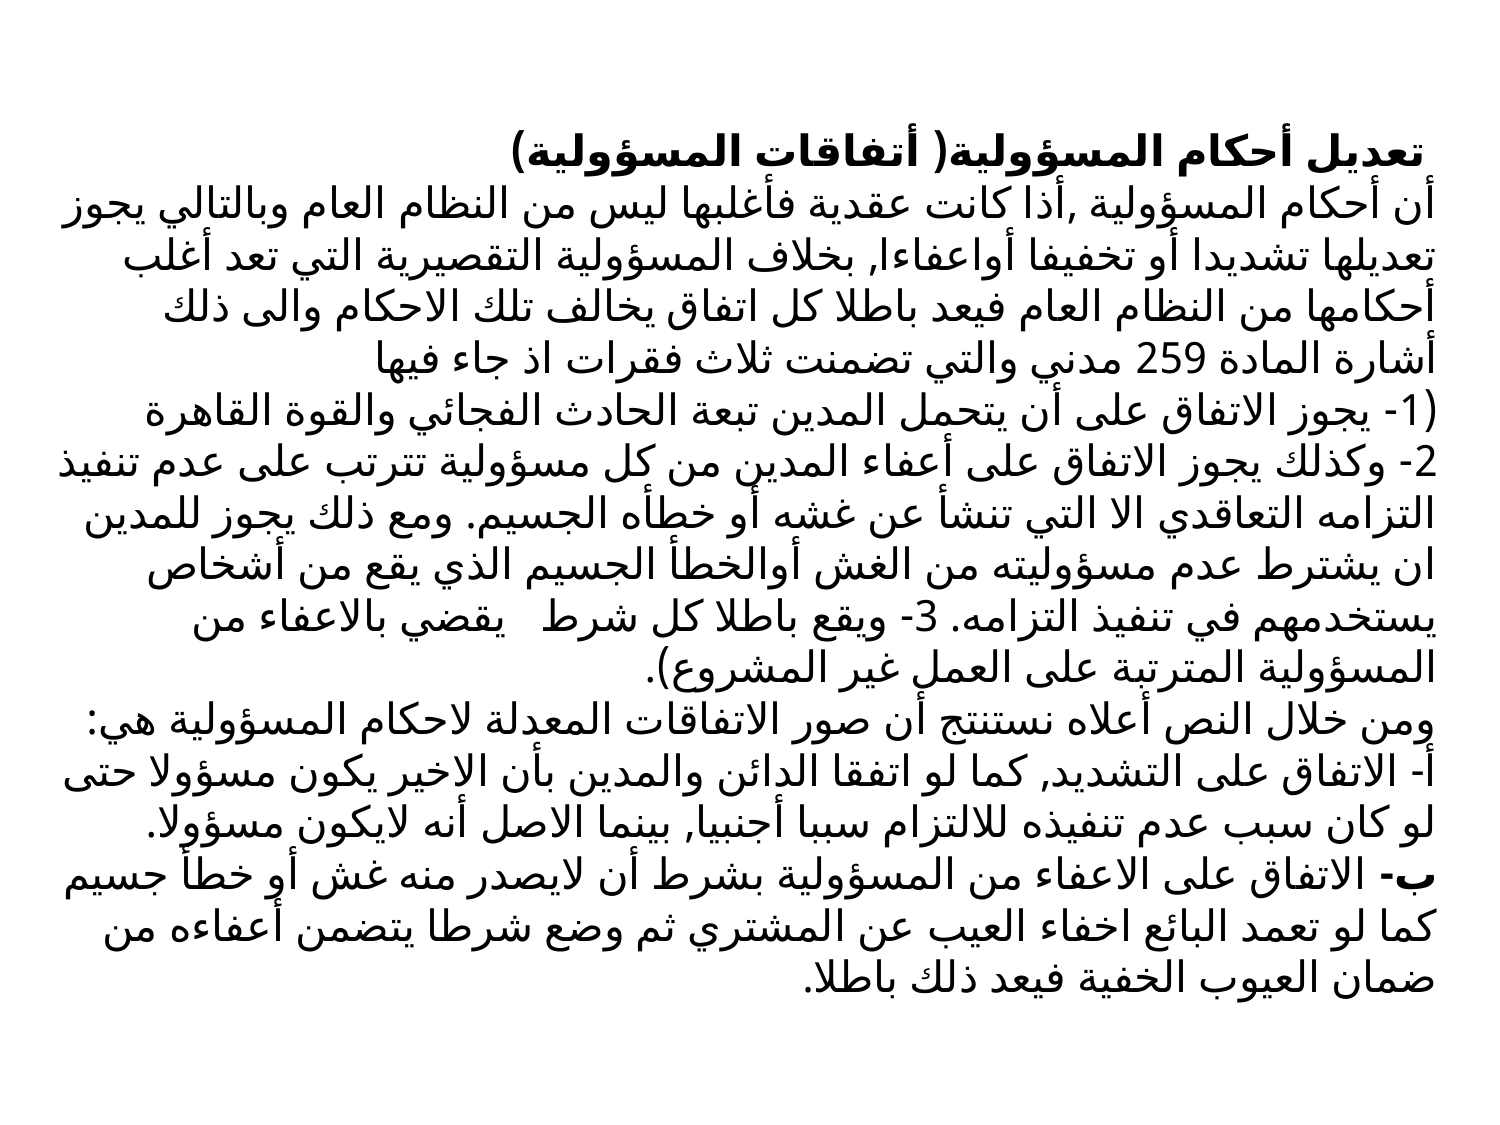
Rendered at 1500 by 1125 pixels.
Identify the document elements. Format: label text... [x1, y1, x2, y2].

title تعديل أحكام المسؤولية( أتفاقات المسؤولية) أن أحكام المسؤولية ,أذا كانت عقدية فأغلبها ليس من النظام العام وبالتالي يجوز تعديلها تشديدا أو تخفيفا أواعفاءا, بخلاف المسؤولية التقصيرية التي تعد أغلب أحكامها من النظام العام فيعد باطلا كل اتفاق يخالف تلك الاحكام والى ذلك أشارة المادة 259 مدني والتي تضمنت ثلاث فقرات اذ جاء فيها (1- يجوز الاتفاق على أن يتحمل المدين تبعة الحادث الفجائي والقوة القاهرة 2- وكذلك يجوز الاتفاق على أعفاء المدين من كل مسؤولية تترتب على عدم تنفيذ التزامه التعاقدي الا التي تنشأ عن غشه أو خطأه الجسيم. ومع ذلك يجوز للمدين ان يشترط عدم مسؤوليته من الغش أوالخطأ الجسيم الذي يقع من أشخاص يستخدمهم في تنفيذ التزامه. 3- ويقع باطلا كل شرط يقضي بالاعفاء من المسؤولية المترتبة على العمل غير المشروع). ومن خلال النص أعلاه نستنتج أن صور الاتفاقات المعدلة لاحكام المسؤولية هي: أ- الاتفاق على التشديد, كما لو اتفقا الدائن والمدين بأن الاخير يكون مسؤولا حتى لو كان سبب عدم تنفيذه للالتزام سببا أجنبيا, بينما الاصل أنه لايكون مسؤولا. ب- الاتفاق على الاعفاء من المسؤولية بشرط أن لايصدر منه غش أو خطأ جسيم كما لو تعمد البائع اخفاء العيب عن المشتري ثم وضع شرطا يتضمن أعفاءه من ضمان العيوب الخفية فيعد ذلك باطلا. [35, 35, 1454, 1090]
